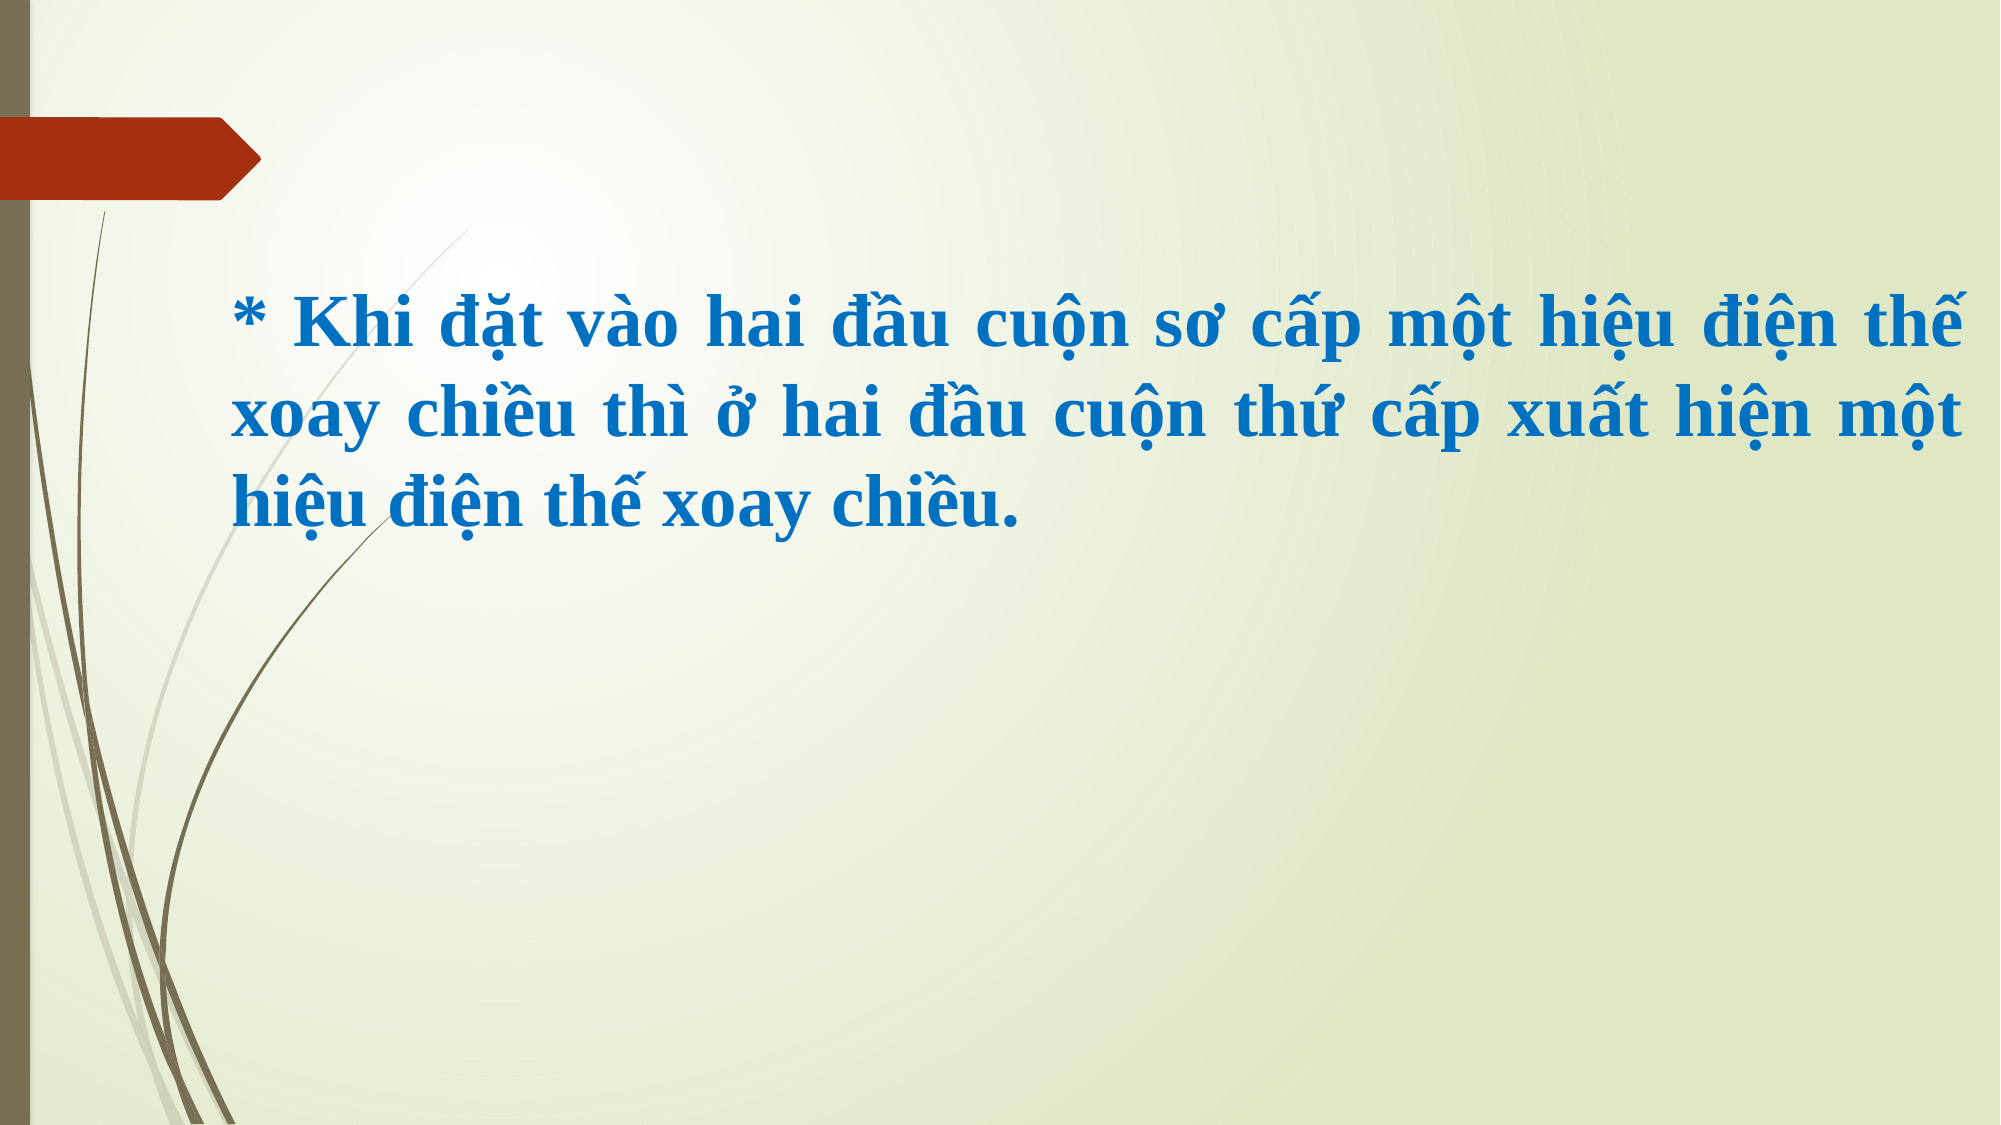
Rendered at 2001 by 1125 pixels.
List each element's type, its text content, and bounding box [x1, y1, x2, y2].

text_box * Khi đặt vào hai đầu cuộn sơ cấp một hiệu điện thế xoay chiều thì ở hai đầu cuộn thứ cấp xuất hiện một hiệu điện thế xoay chiều. [216, 263, 1979, 549]
